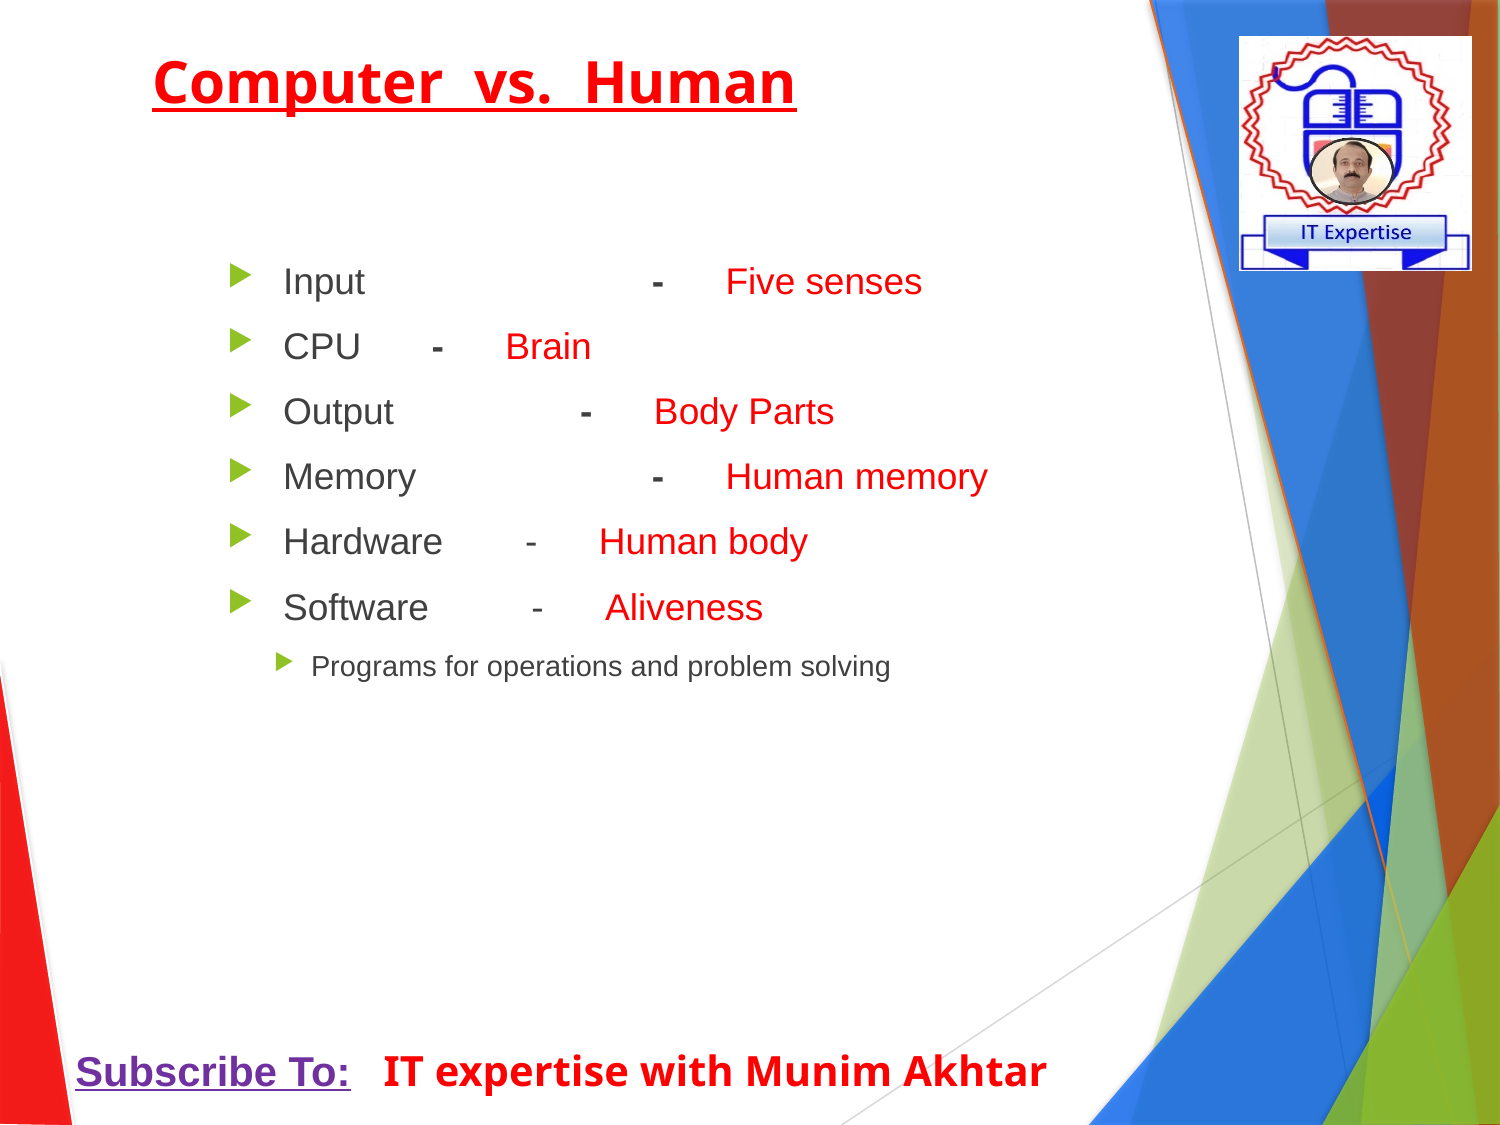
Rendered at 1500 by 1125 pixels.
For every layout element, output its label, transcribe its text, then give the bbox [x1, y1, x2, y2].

picture [1239, 36, 1472, 271]
list Input - Five senses CPU - Brain Output - Body Parts Memory - Human memory Hardware - Human body Software - Aliveness Programs for operations and problem solving [212, 249, 1013, 732]
title Computer vs. Human [137, 37, 1250, 187]
